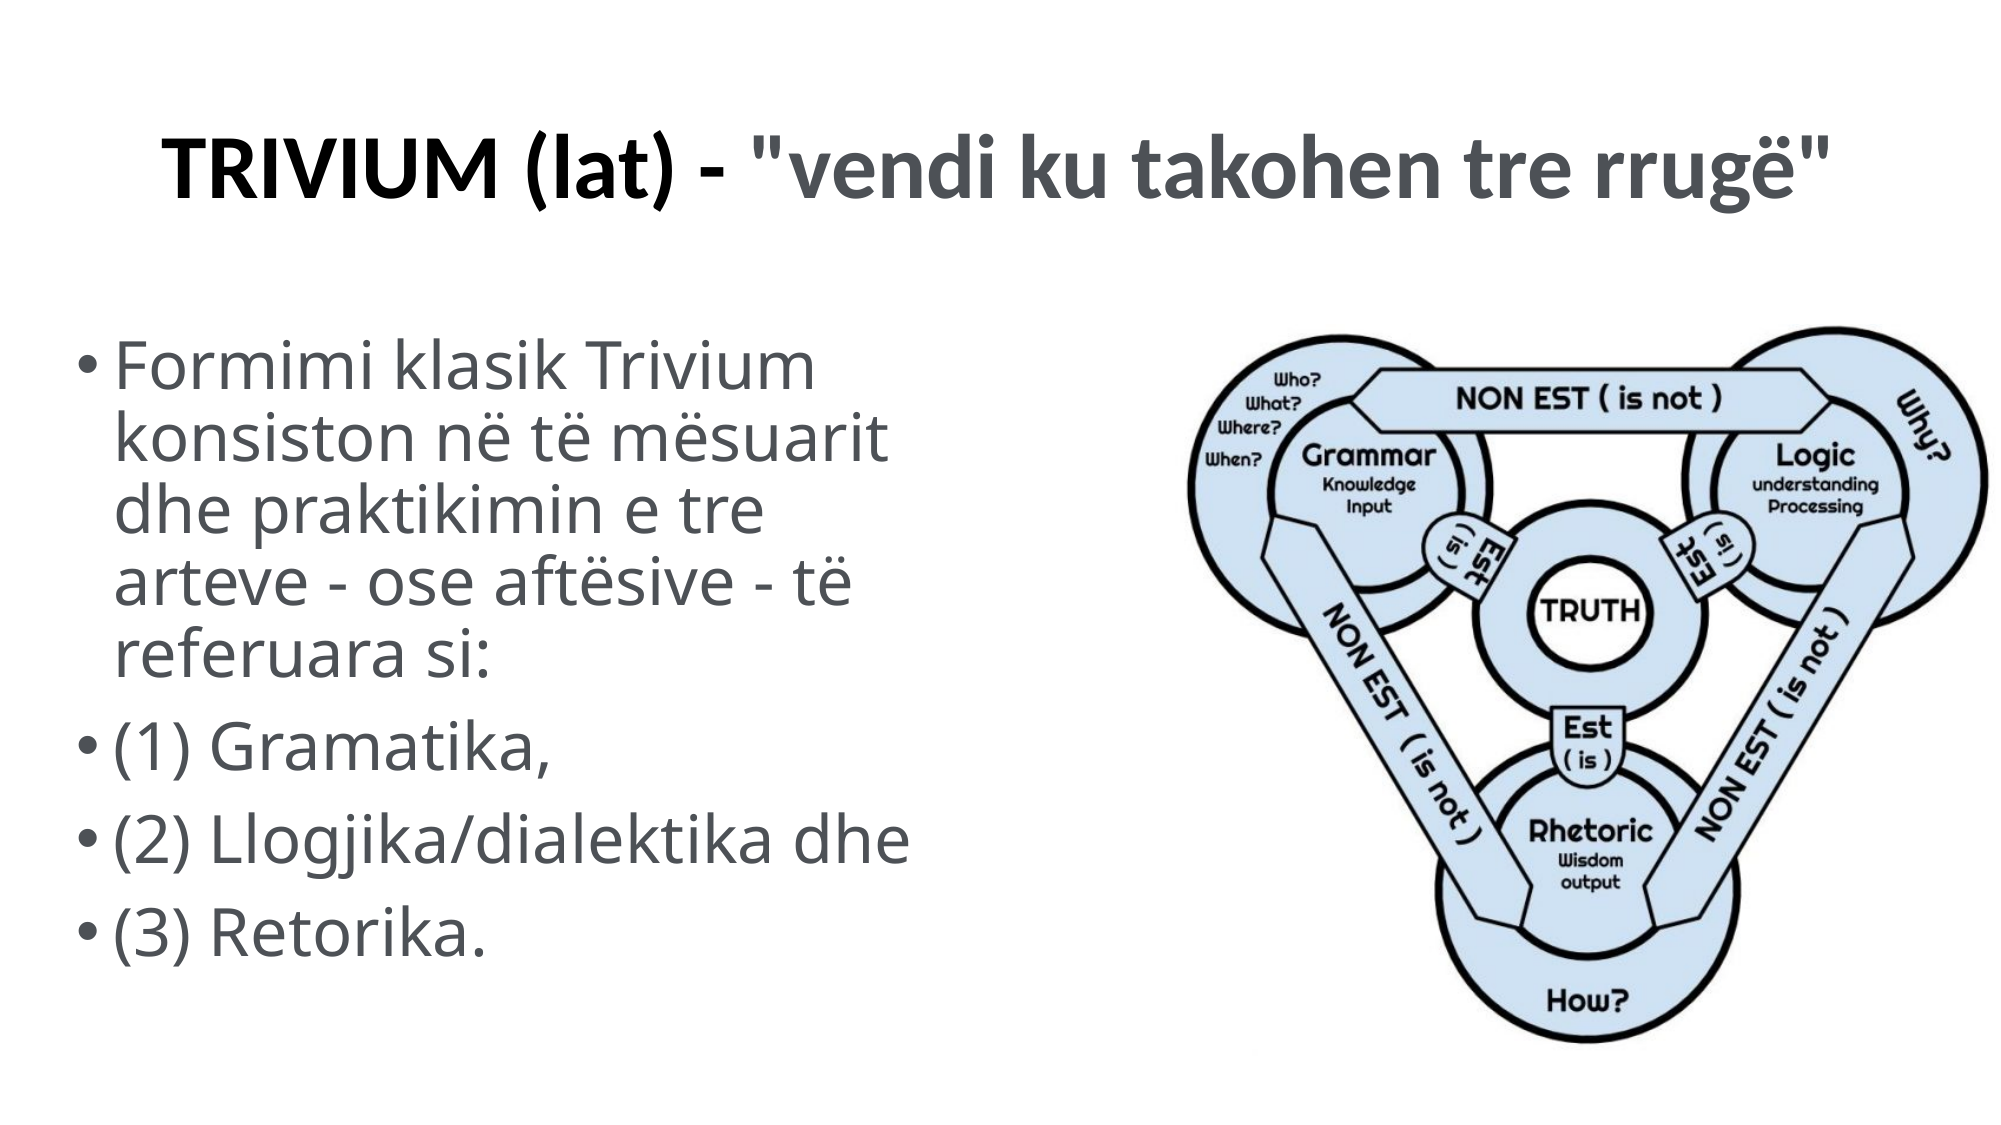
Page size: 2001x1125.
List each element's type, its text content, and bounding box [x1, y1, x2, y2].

title TRIVIUM (lat) - "vendi ku takohen tre rrugë" [137, 59, 1863, 278]
picture [1175, 324, 2000, 1056]
list Formimi klasik Trivium konsiston në të mësuarit dhe praktikimin e tre arteve - ose aftësive - të referuara si: (1) Gramatika, (2) Llogjika/dialektika dhe (3) Retorika. [60, 324, 936, 1005]
